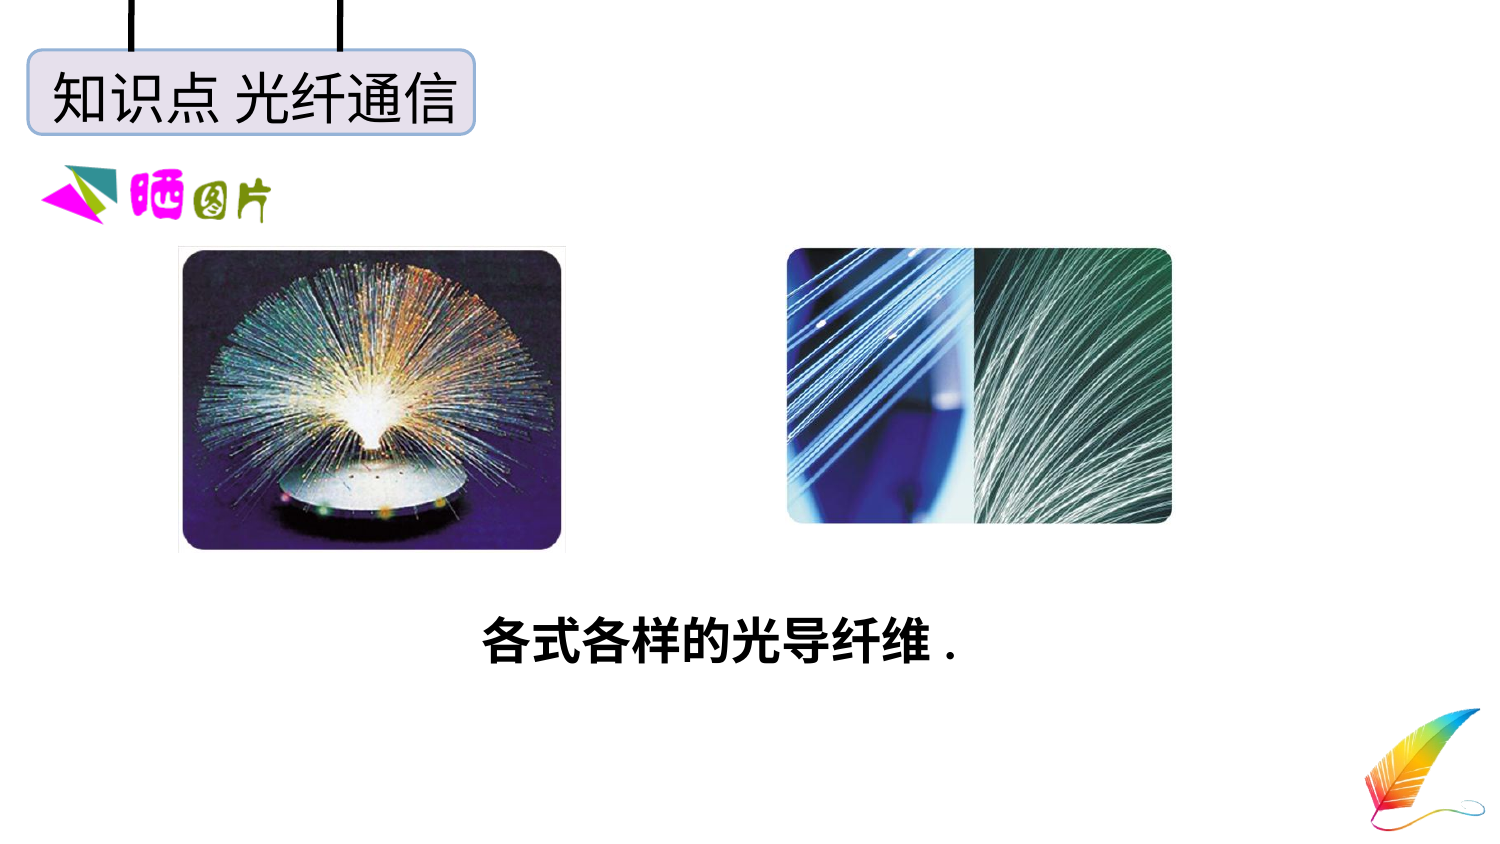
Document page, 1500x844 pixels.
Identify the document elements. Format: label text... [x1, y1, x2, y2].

picture [785, 245, 1176, 527]
text_box 各式各样的光导纤维. [466, 601, 1135, 677]
picture [40, 135, 566, 554]
picture [1346, 691, 1500, 844]
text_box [27, 0, 475, 135]
